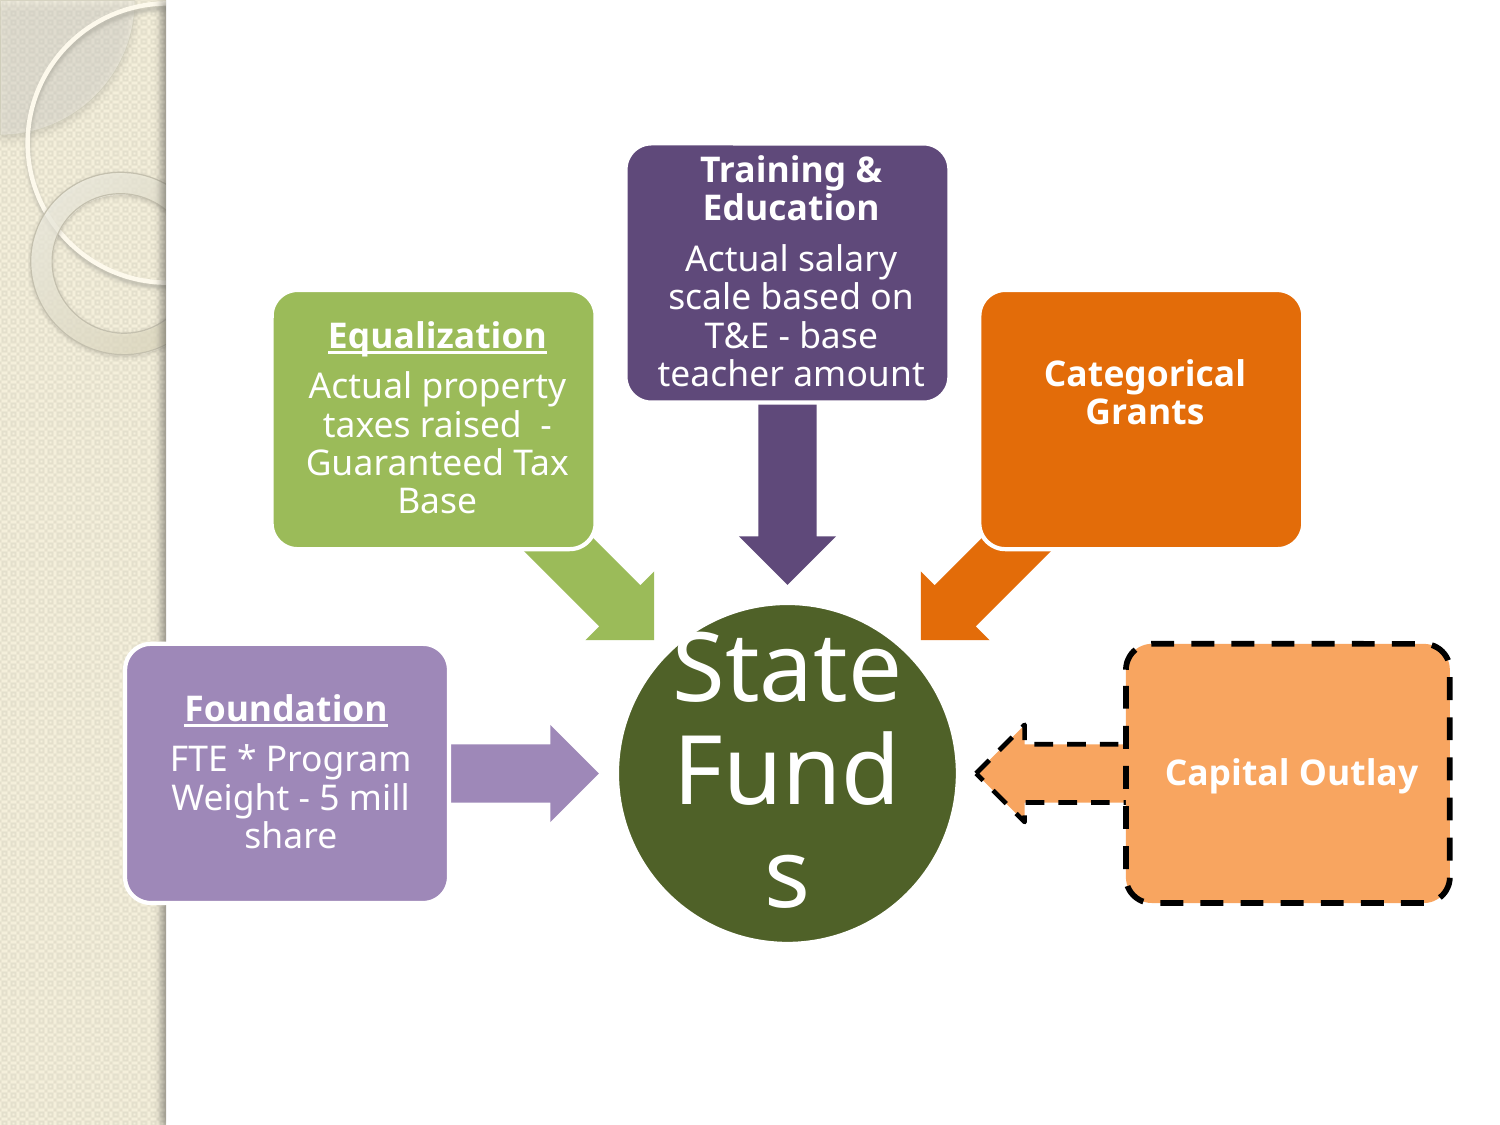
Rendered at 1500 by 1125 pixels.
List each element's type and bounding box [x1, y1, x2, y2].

text_box [124, 74, 1451, 1013]
